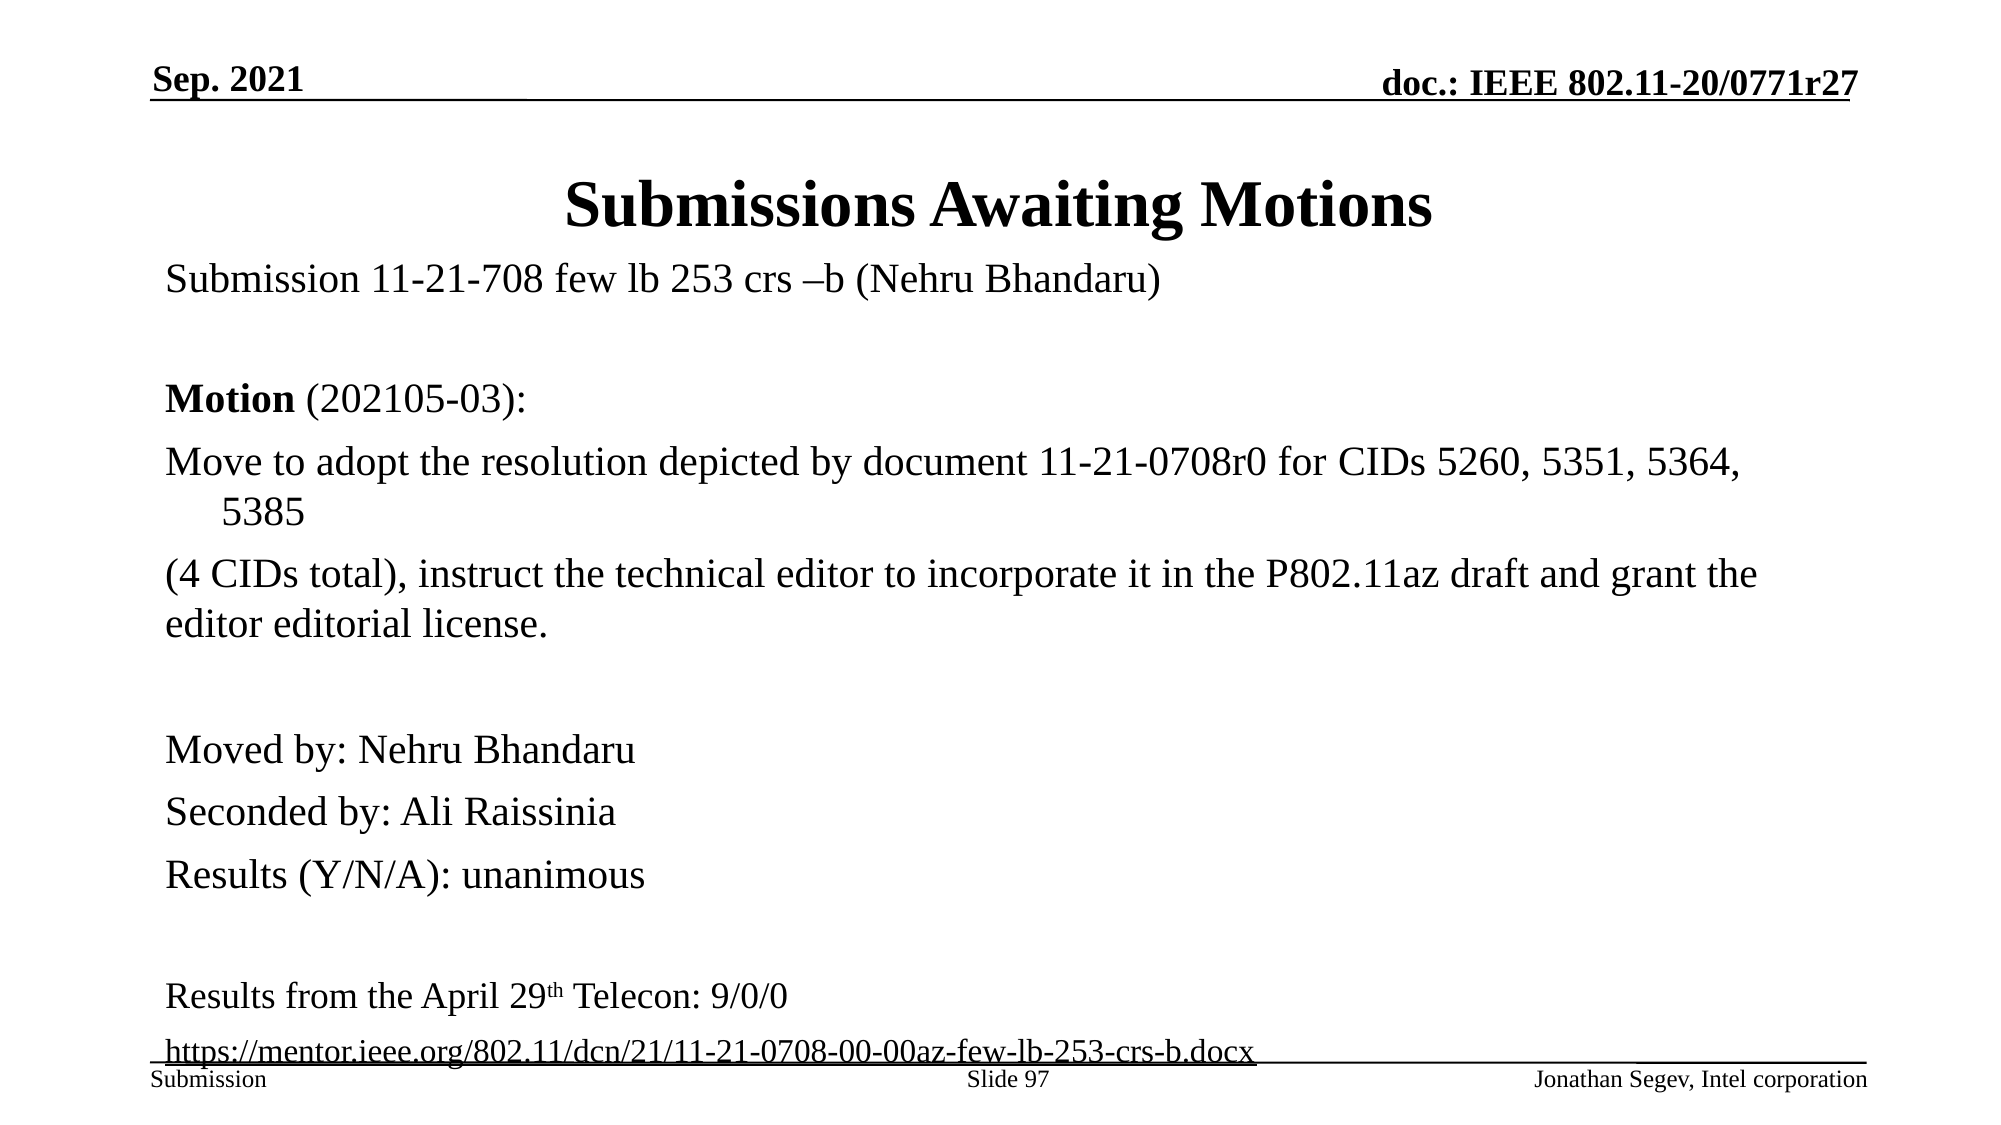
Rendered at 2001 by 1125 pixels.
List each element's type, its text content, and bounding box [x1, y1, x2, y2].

footer Jonathan Segev, Intel corporation [1171, 1061, 1869, 1093]
list Submission 11-21-708 few lb 253 crs –b (Nehru Bhandaru) Motion (202105-03): Move to adopt the resolution depicted by document 11-21-0708r0 for CIDs 5260, 5351, 5364, 5385 (4 CIDs total), instruct the technical editor to incorporate it in the P802.11az draft and grant the editor editorial license. Moved by: Nehru Bhandaru Seconded by: Ali Raissinia Results (Y/N/A): unanimous Results from the April 29th Telecon: 9/0/0 https://mentor.ieee.org/802.11/dcn/21/11-21-0708-00-00az-few-lb-253-crs-b.docx [149, 243, 1850, 1000]
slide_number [152, 54, 563, 100]
slide_number Slide 97 [950, 1061, 1067, 1123]
title Submissions Awaiting Motions [149, 112, 1850, 243]
